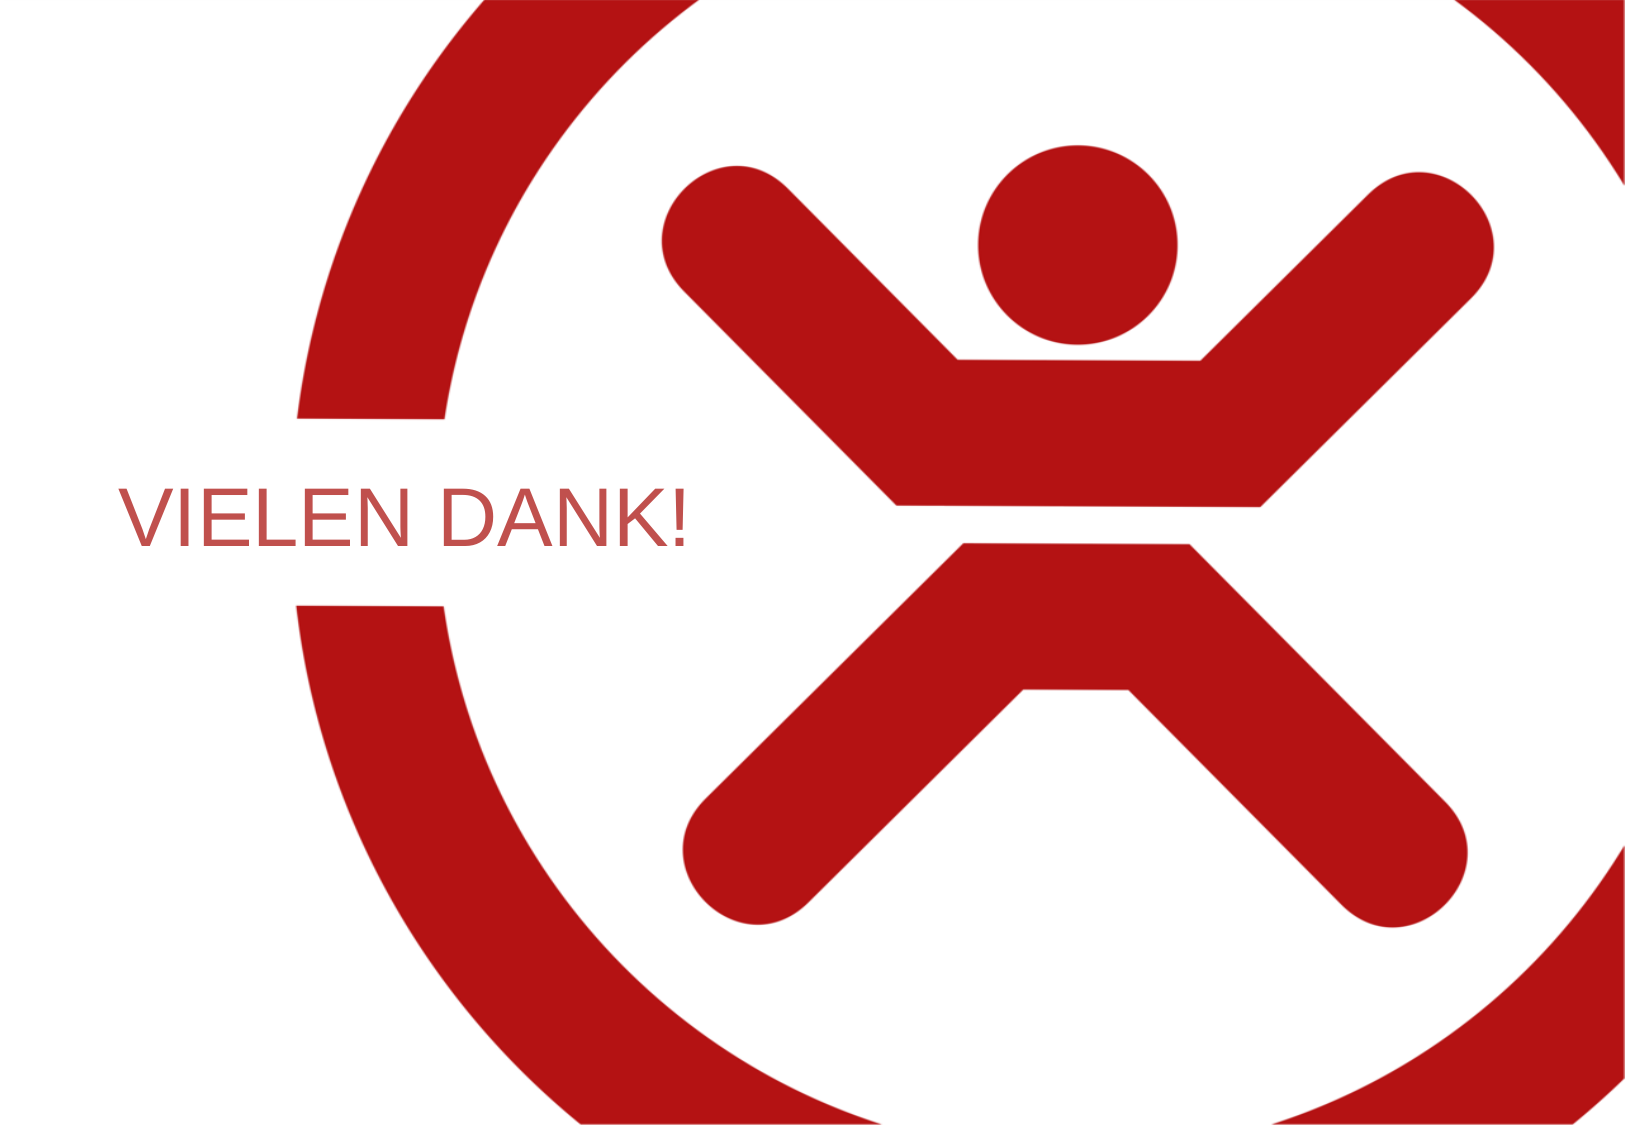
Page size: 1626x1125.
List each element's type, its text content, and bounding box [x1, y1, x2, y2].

picture [3, 0, 1625, 1125]
text_box VIELEN DANK! [103, 456, 730, 571]
